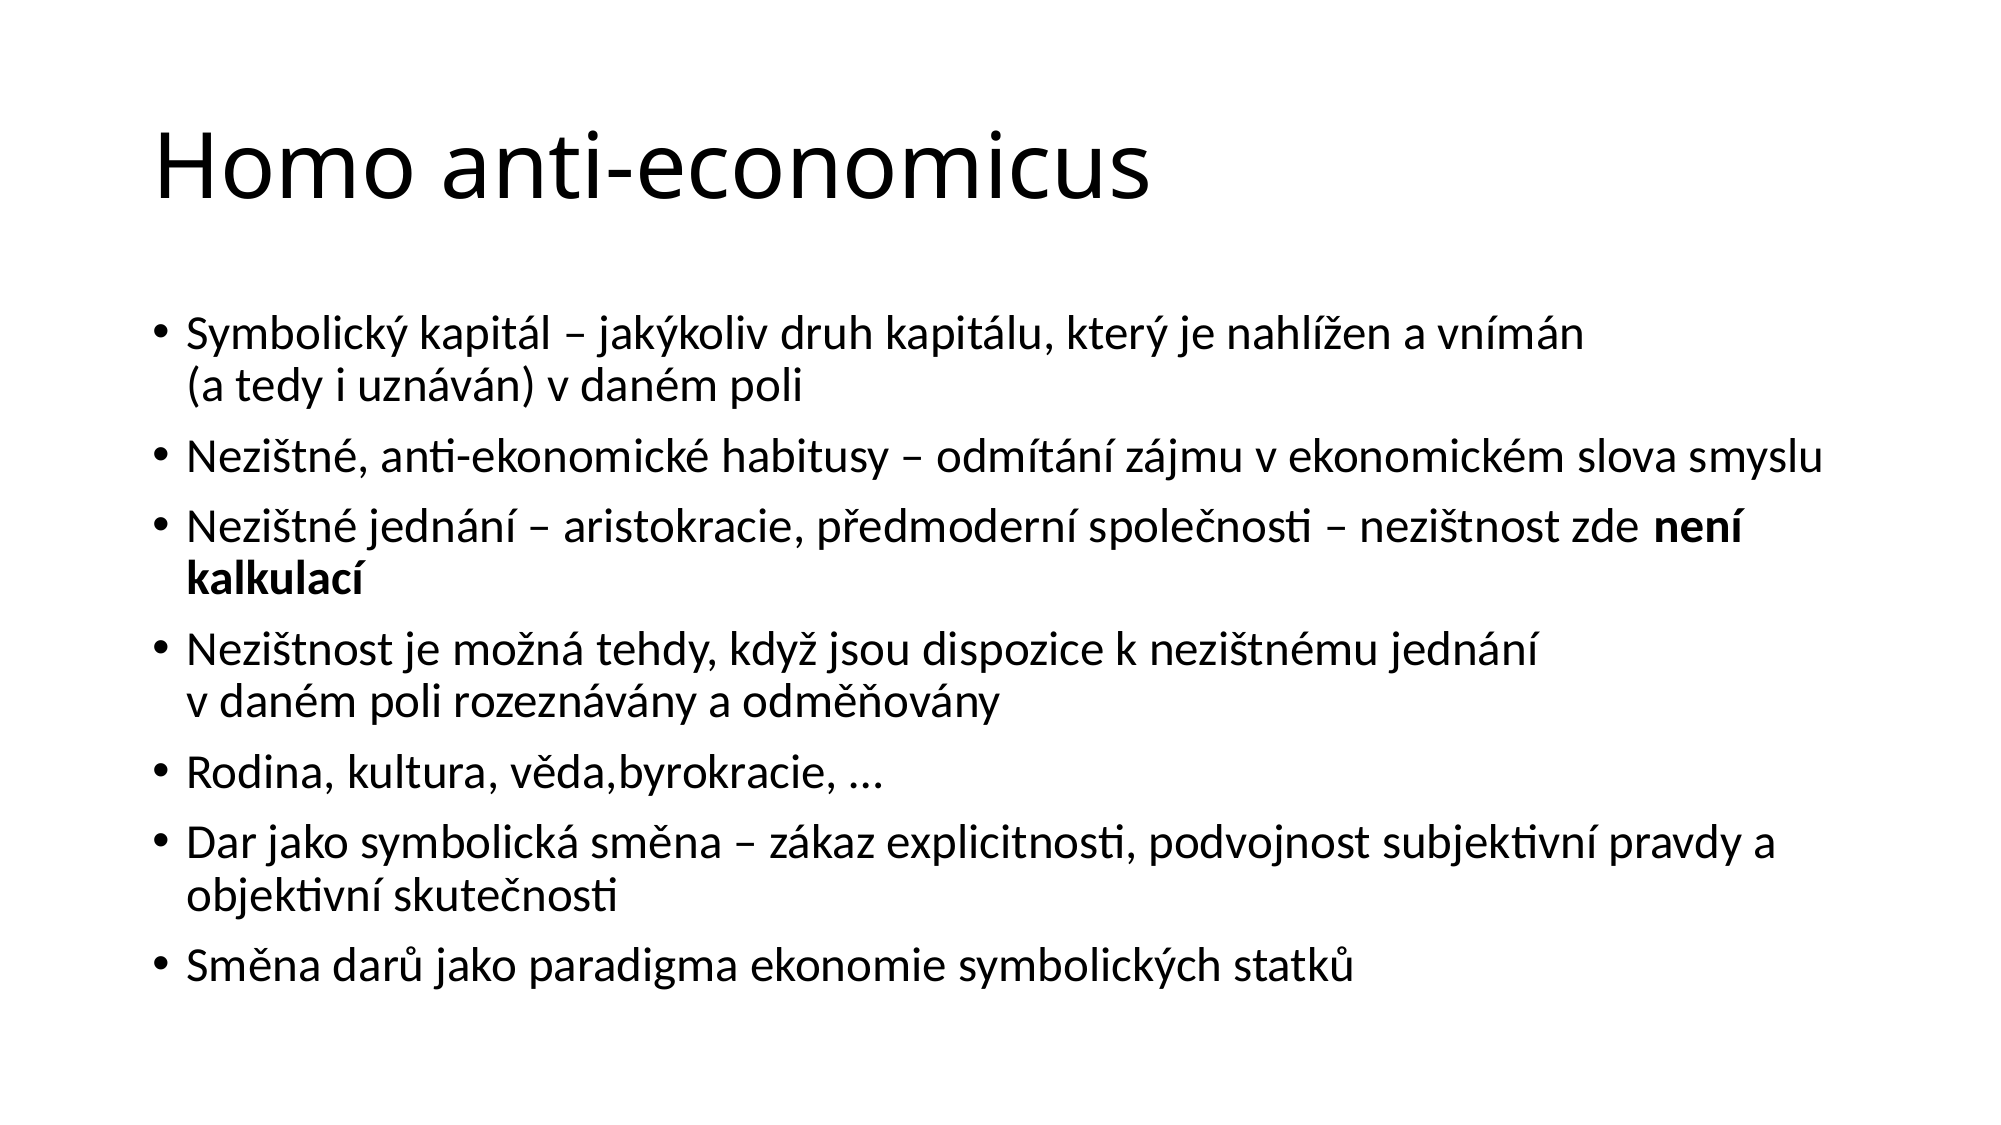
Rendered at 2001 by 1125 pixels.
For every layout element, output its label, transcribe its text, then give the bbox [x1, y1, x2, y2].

title Homo anti-economicus [137, 59, 1863, 278]
list Symbolický kapitál – jakýkoliv druh kapitálu, který je nahlížen a vnímán (a tedy i uznáván) v daném poli Nezištné, anti-ekonomické habitusy – odmítání zájmu v ekonomickém slova smyslu Nezištné jednání – aristokracie, předmoderní společnosti – nezištnost zde není kalkulací Nezištnost je možná tehdy, když jsou dispozice k nezištnému jednání v daném poli rozeznávány a odměňovány Rodina, kultura, věda,byrokracie, … Dar jako symbolická směna – zákaz explicitnosti, podvojnost subjektivní pravdy a objektivní skutečnosti Směna darů jako paradigma ekonomie symbolických statků [137, 299, 1863, 1014]
